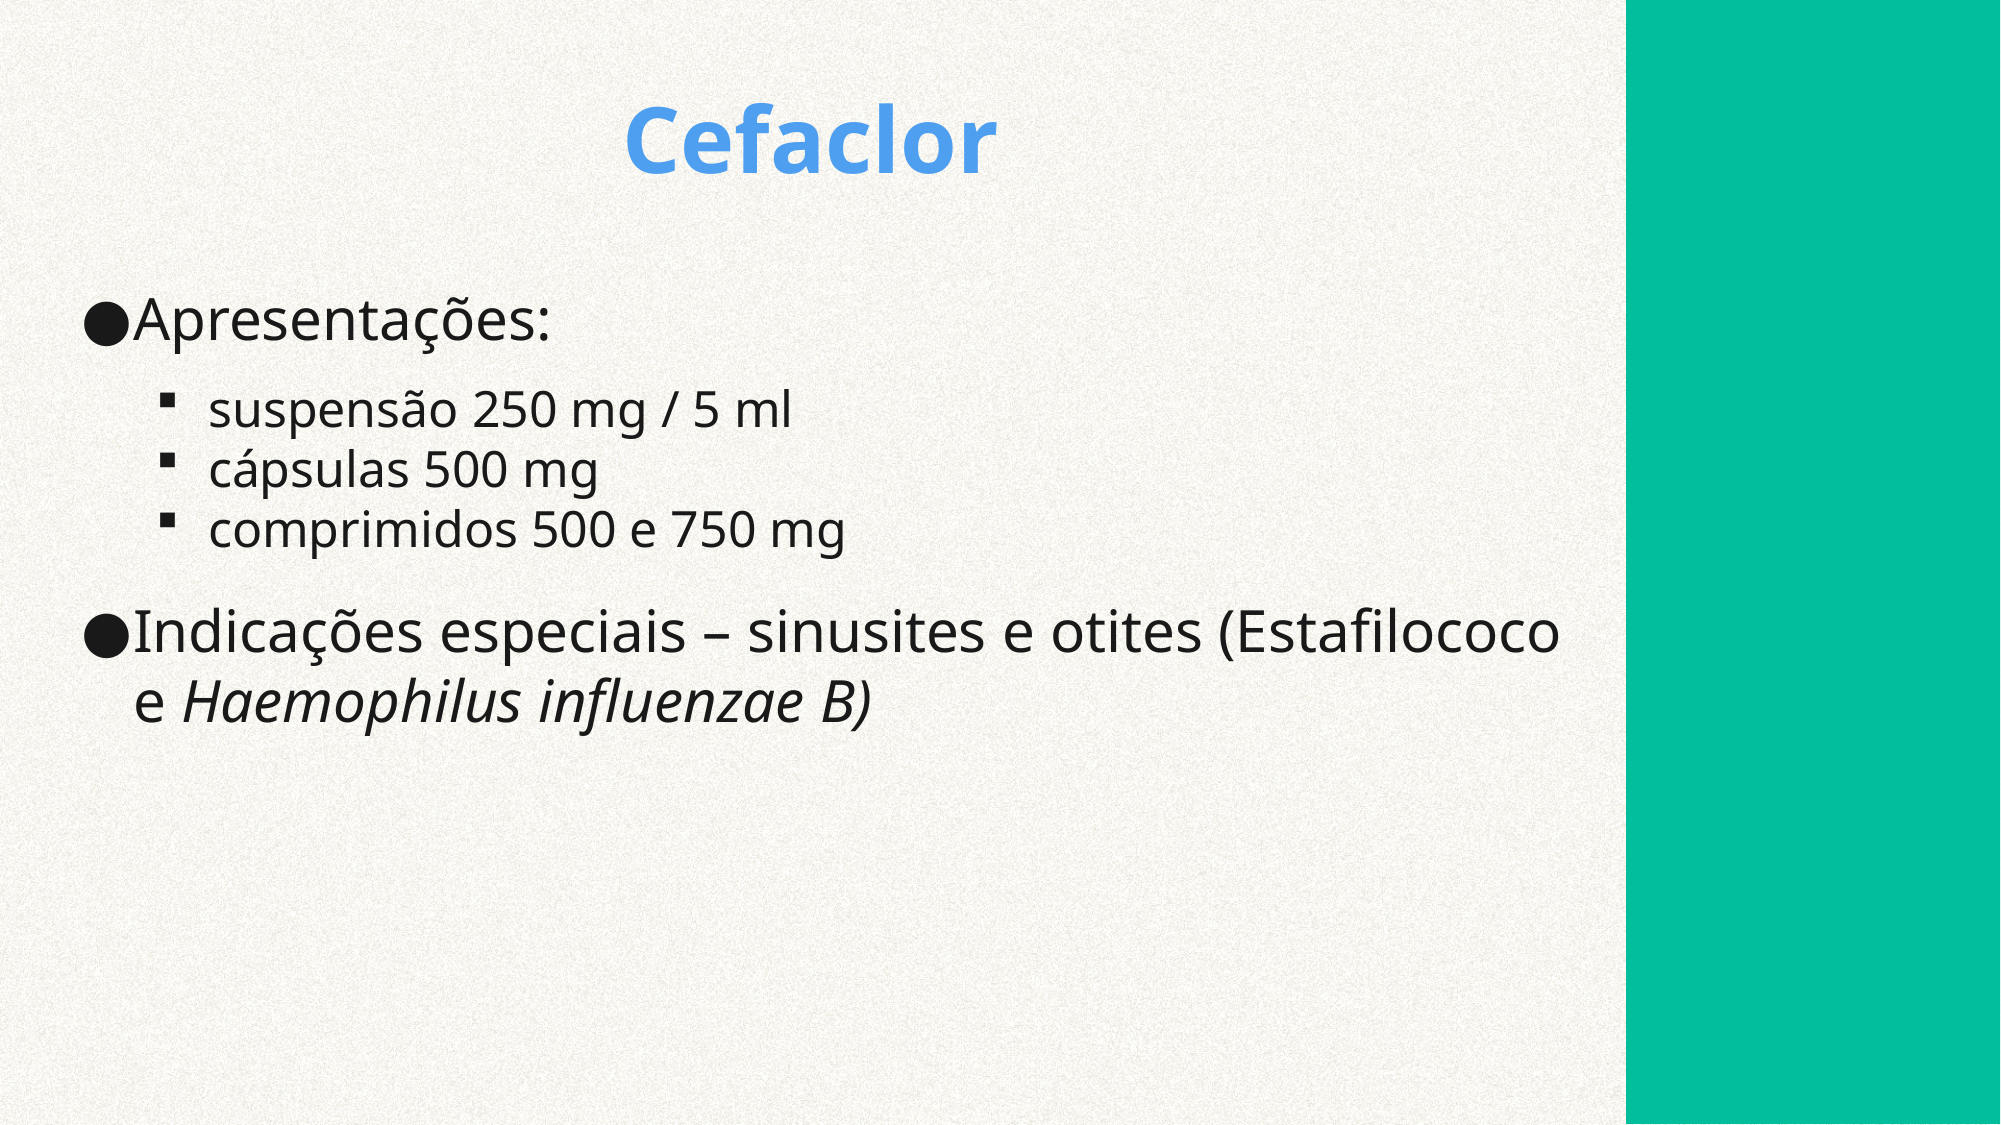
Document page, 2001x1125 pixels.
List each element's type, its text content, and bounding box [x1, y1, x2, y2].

picture [0, 0, 2001, 1125]
title Cefaclor [43, 42, 1579, 232]
subtitle Apresentações: suspensão 250 mg / 5 ml cápsulas 500 mg comprimidos 500 e 750 mg Indicações especiais – sinusites e otites (Estafilococo e Haemophilus influenzae B) [43, 267, 1579, 1094]
